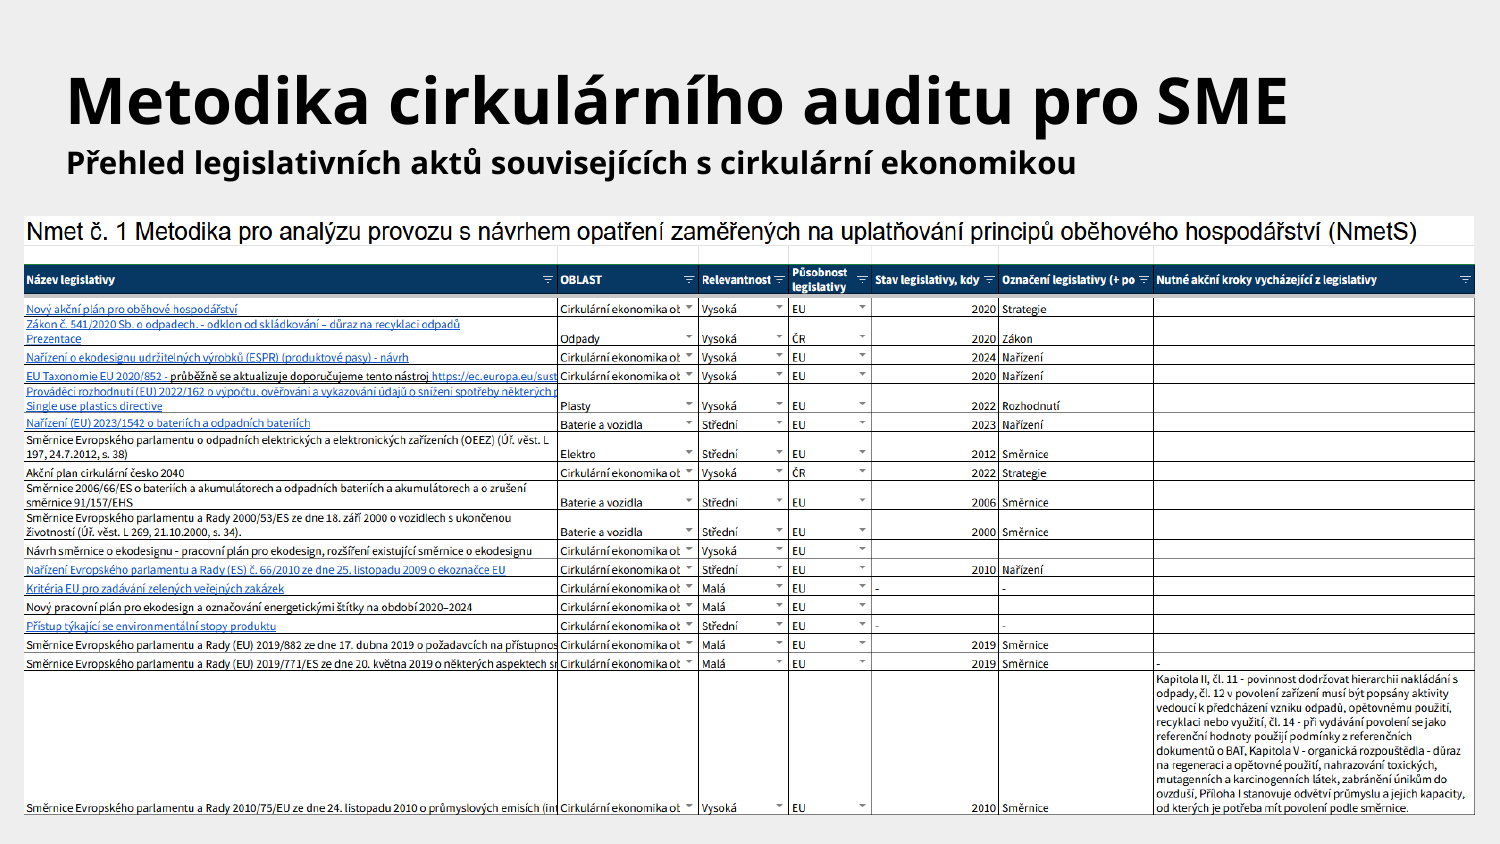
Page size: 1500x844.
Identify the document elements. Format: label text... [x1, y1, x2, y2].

picture [24, 216, 1476, 815]
text_box Metodika cirkulárního auditu pro SME Přehled legislativních aktů souvisejících s cirkulární ekonomikou [50, 29, 1377, 196]
